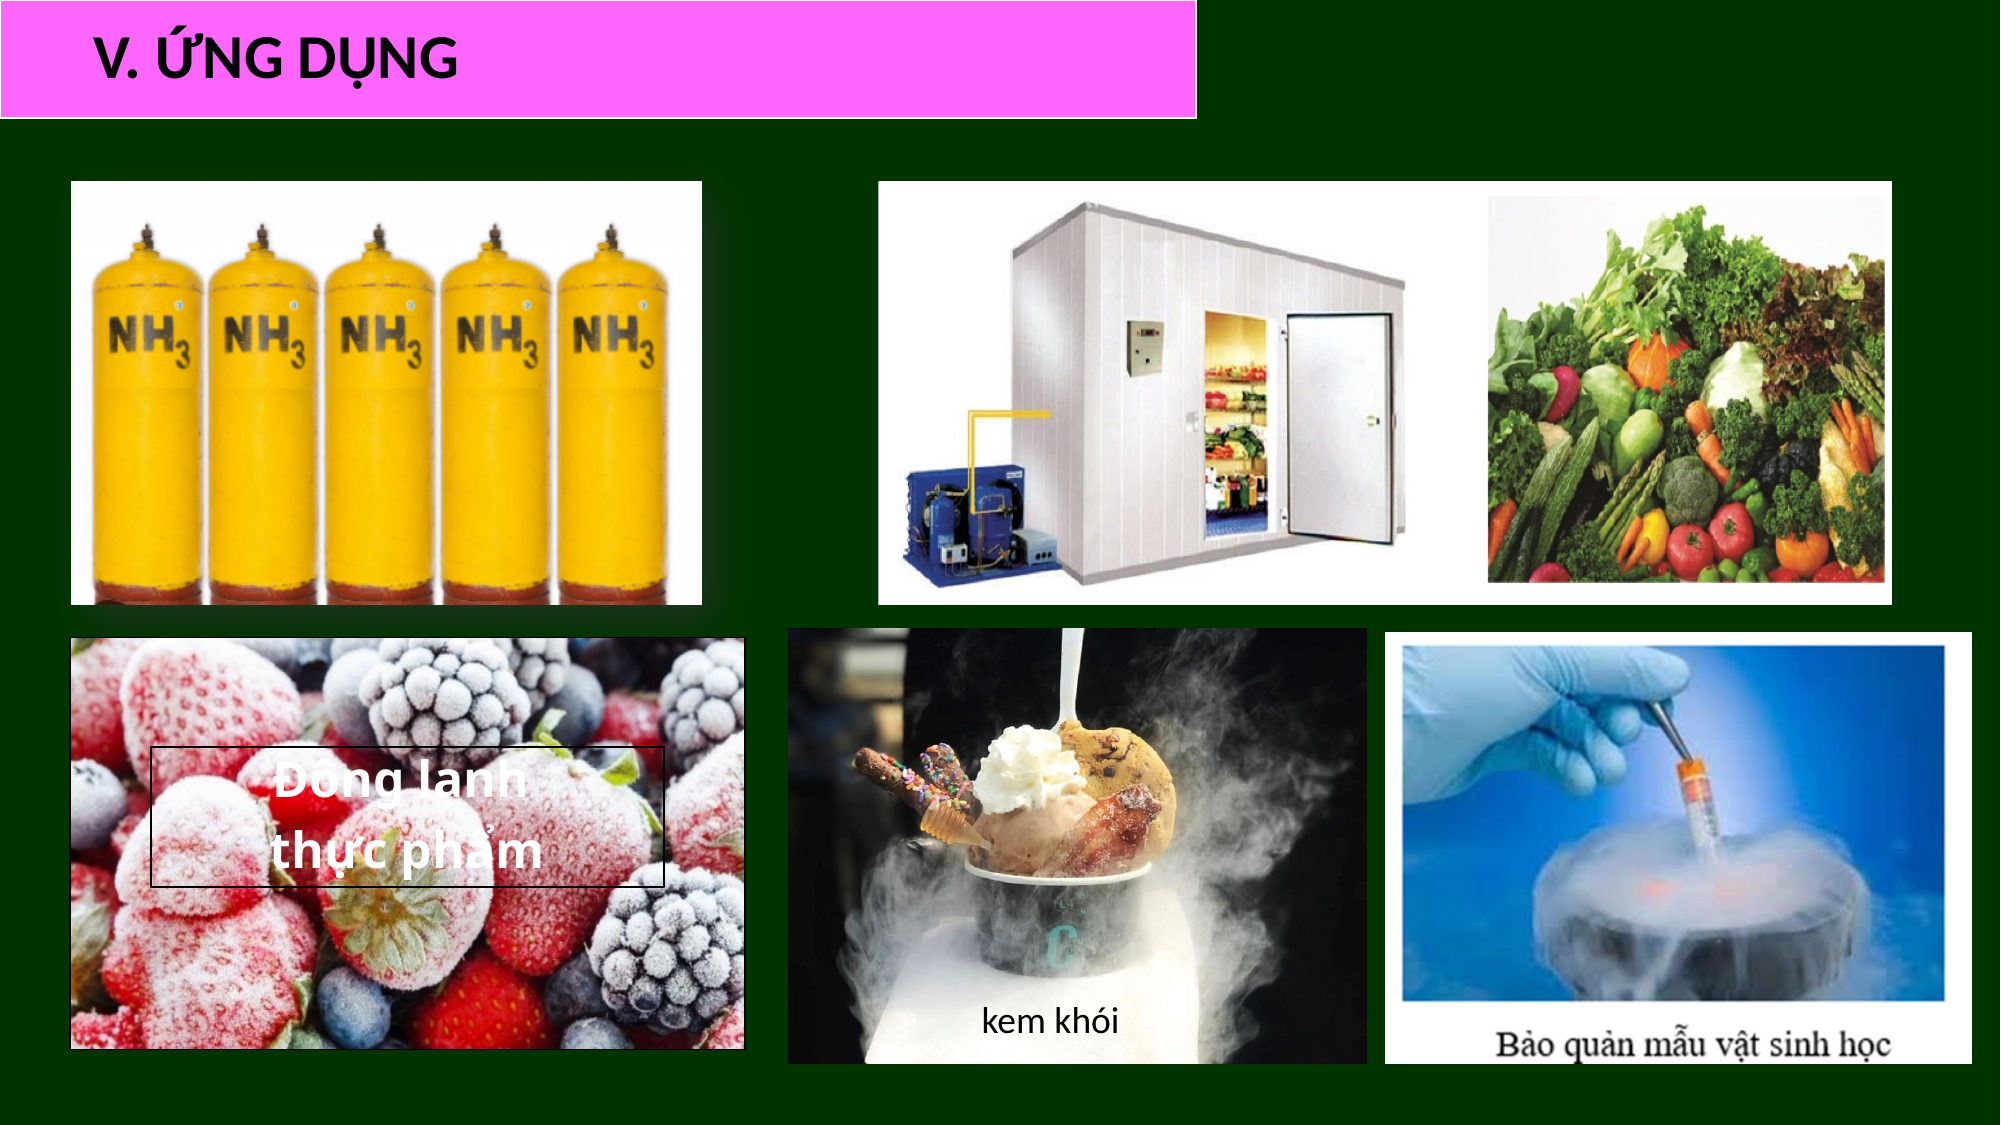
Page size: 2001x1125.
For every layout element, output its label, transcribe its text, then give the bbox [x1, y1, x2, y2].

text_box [70, 637, 745, 1050]
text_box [788, 628, 1368, 1064]
picture [1384, 632, 1972, 1064]
picture [878, 181, 1893, 606]
text_box V. ỨNG DỤNG [0, 0, 1197, 118]
picture [70, 181, 702, 606]
